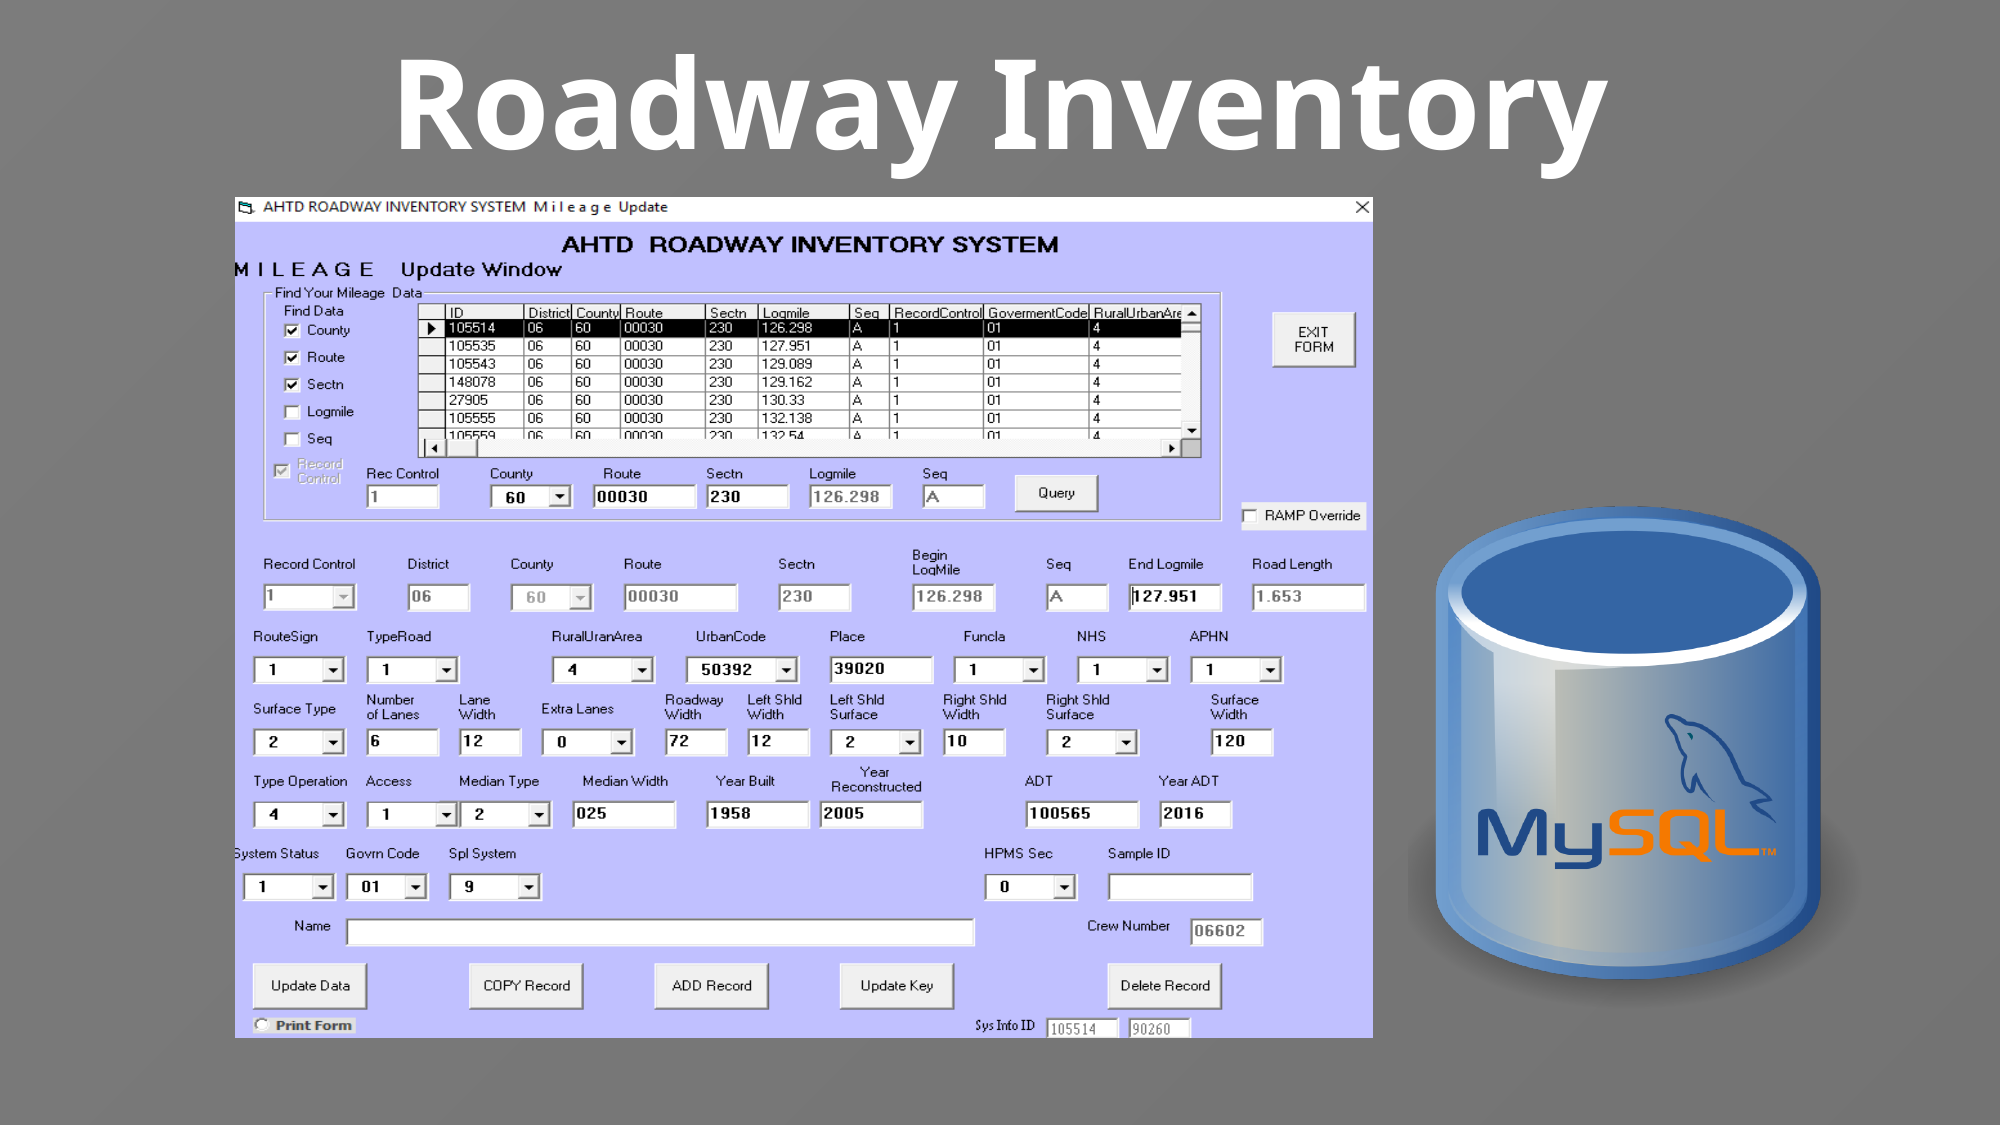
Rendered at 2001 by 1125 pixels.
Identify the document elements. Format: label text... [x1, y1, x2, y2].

picture [235, 197, 1373, 1038]
title Roadway Inventory [137, 19, 1863, 198]
picture [1408, 426, 1863, 1069]
